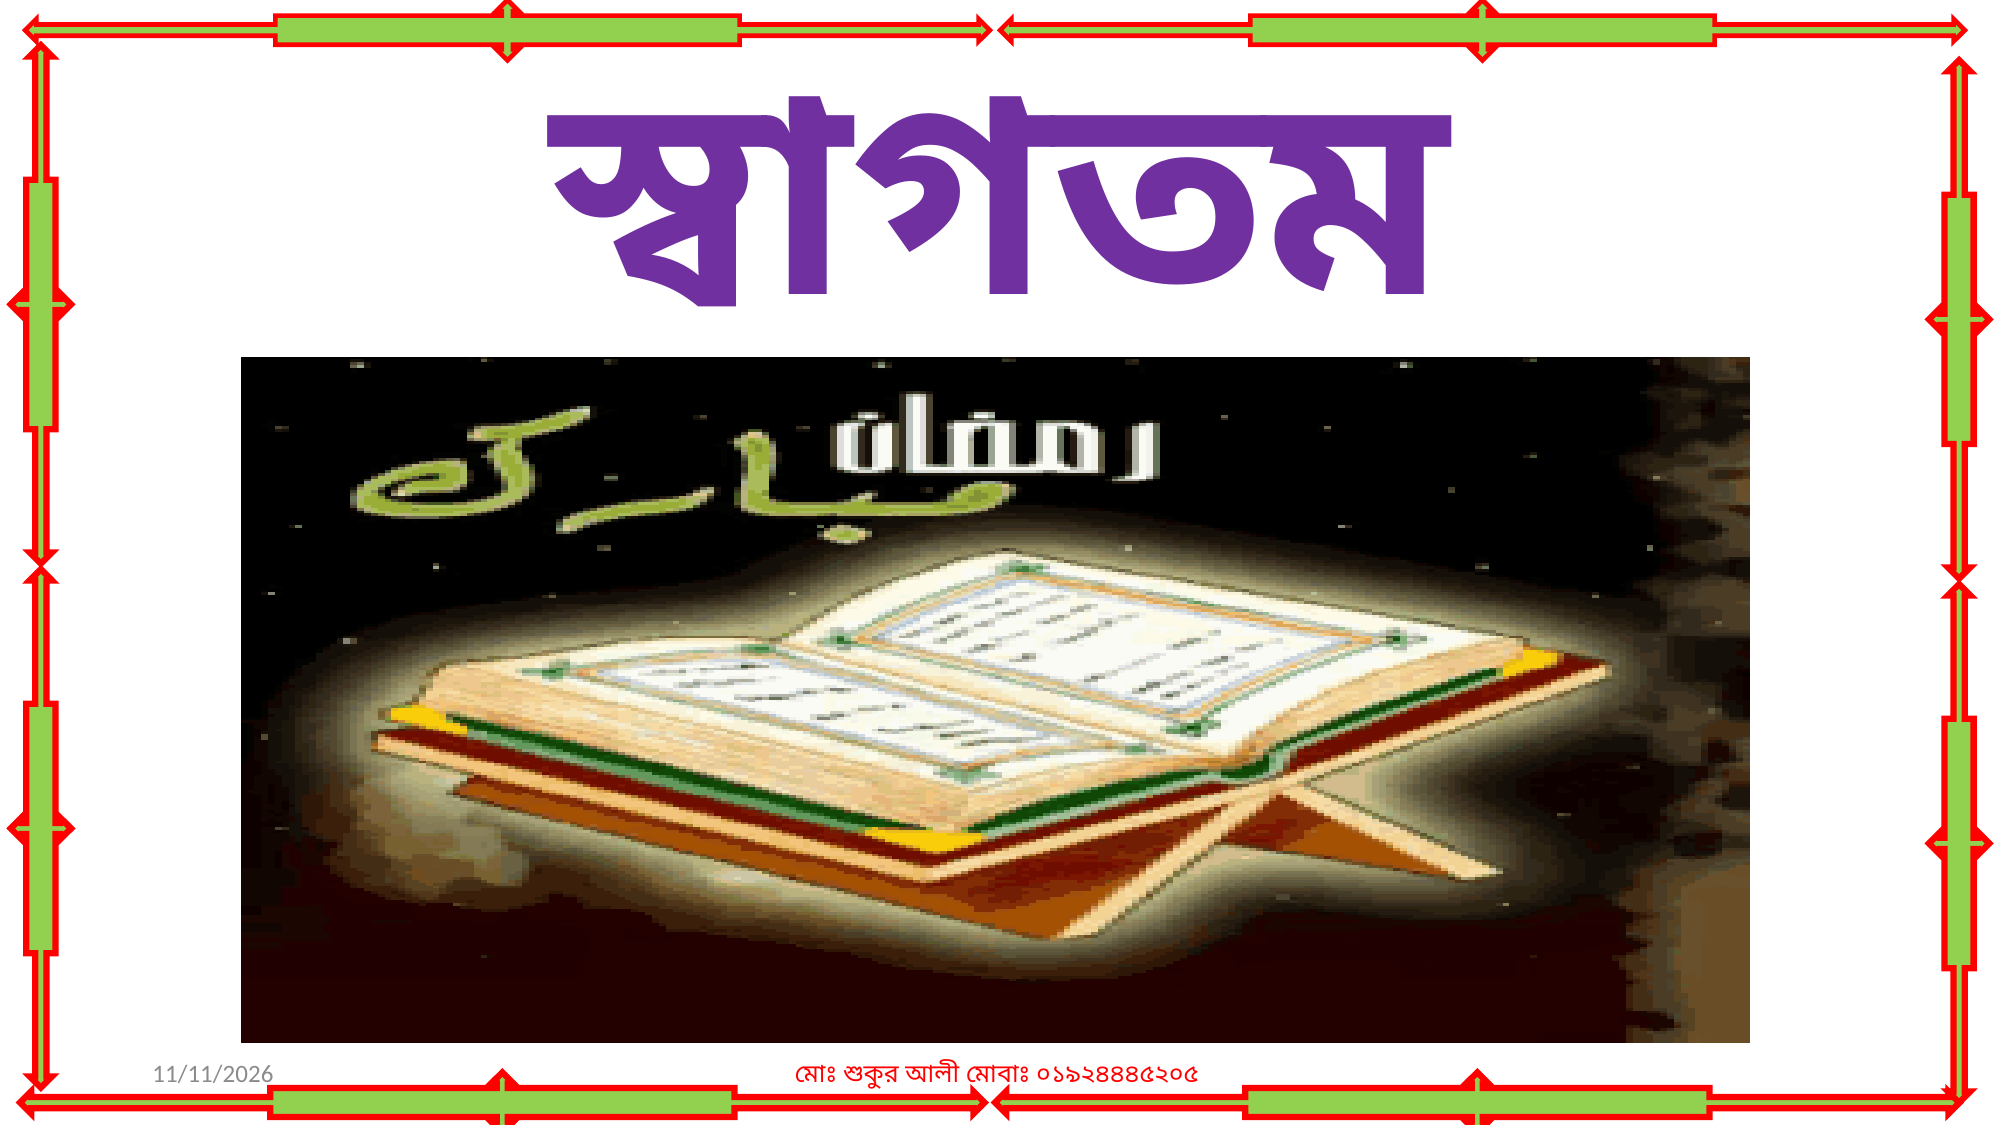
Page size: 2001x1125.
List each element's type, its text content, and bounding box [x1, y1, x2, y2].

picture [240, 357, 1750, 1043]
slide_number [137, 1042, 588, 1103]
text_box স্বাগতম [249, 0, 1750, 357]
footer মোঃ শুকুর আলী মোবাঃ ০১৯২৪৪৪৫২০৫ [662, 1043, 1338, 1103]
